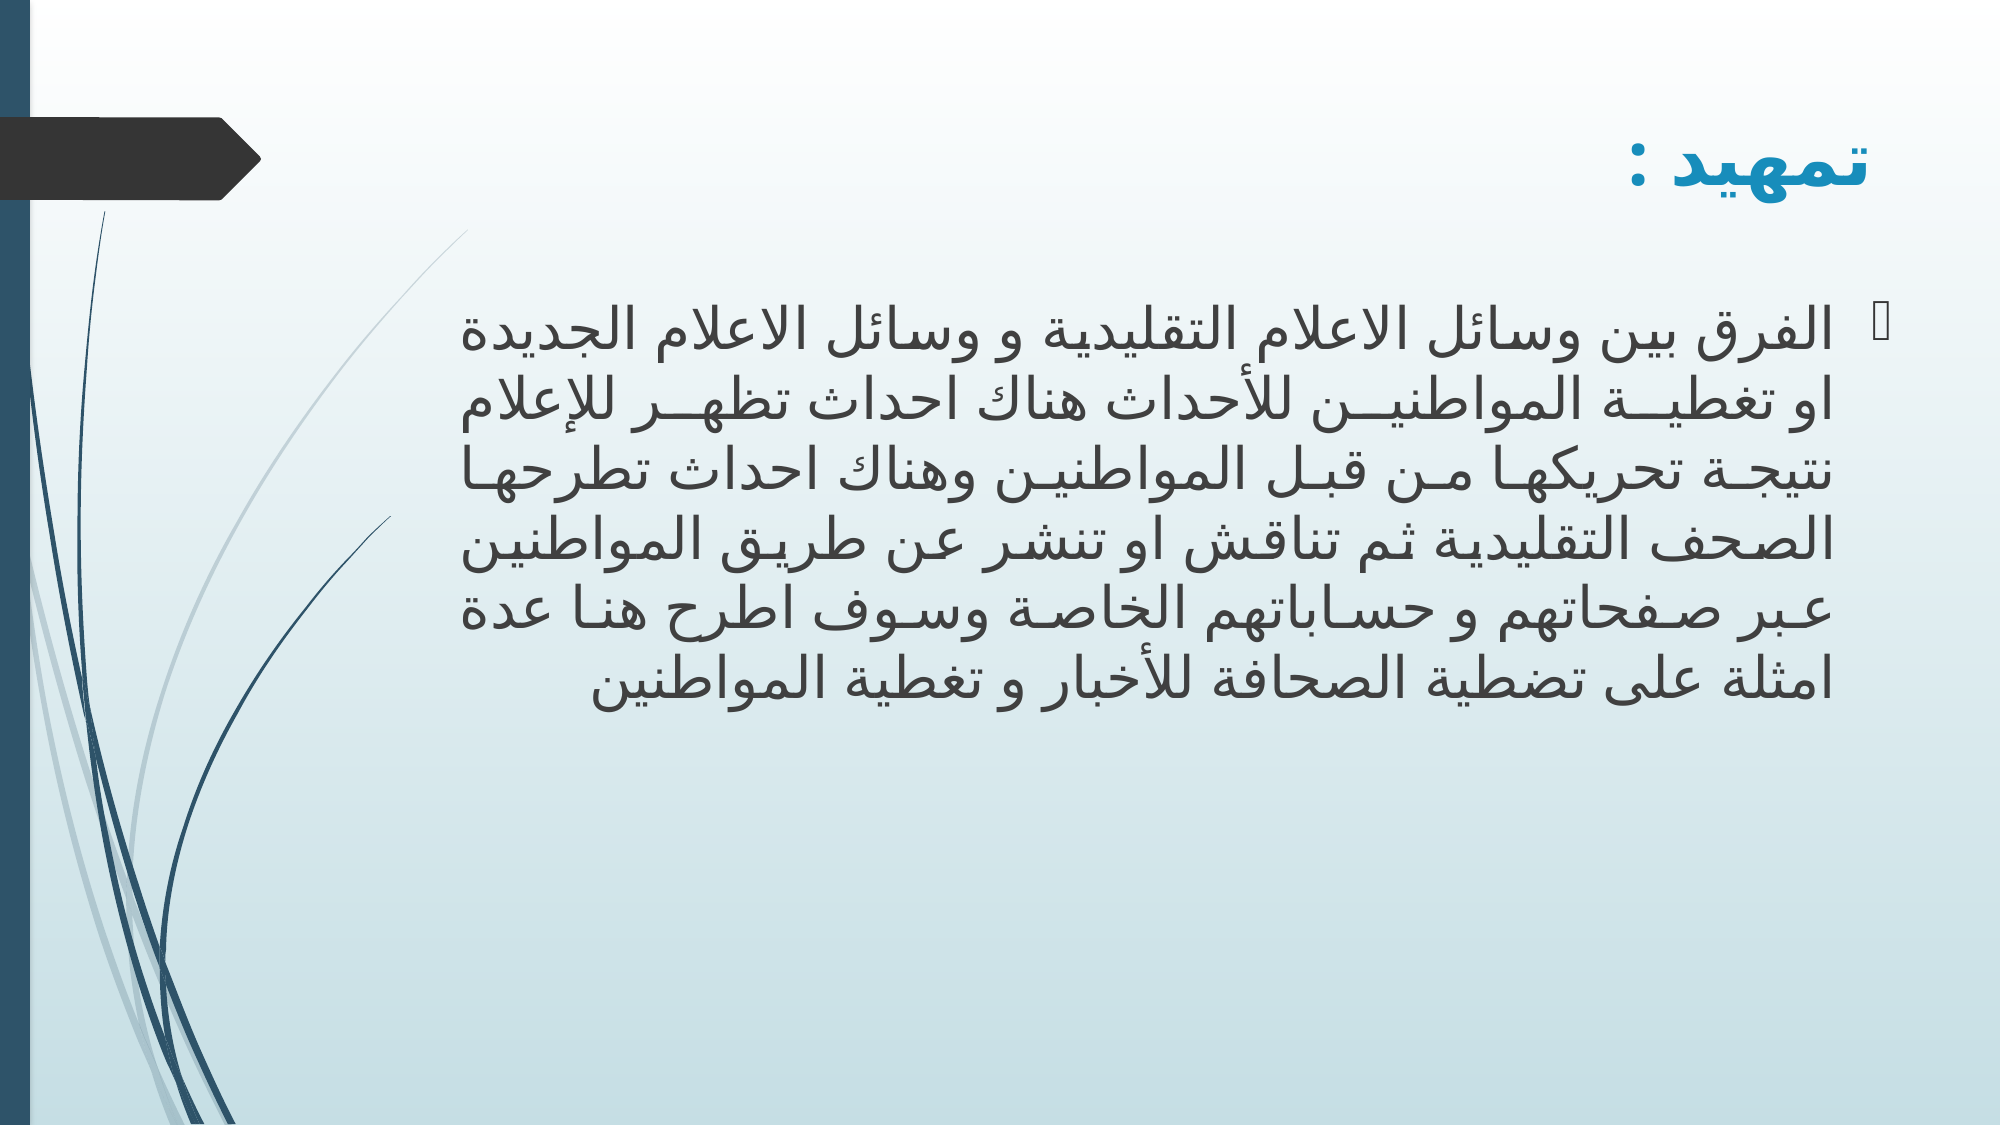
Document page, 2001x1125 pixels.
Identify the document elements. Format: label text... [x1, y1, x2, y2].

list الفرق بين وسائل الاعلام التقليدية و وسائل الاعلام الجديدة او تغطية المواطنين للأحداث هناك احداث تظهر للإعلام نتيجة تحريكها من قبل المواطنين وهناك احداث تطرحها الصحف التقليدية ثم تناقش او تنشر عن طريق المواطنين عبر صفحاتهم و حساباتهم الخاصة وسوف اطرح هنا عدة امثلة على تضطية الصحافة للأخبار و تغطية المواطنين [445, 283, 1908, 904]
title تمهيد : [425, 102, 1888, 313]
